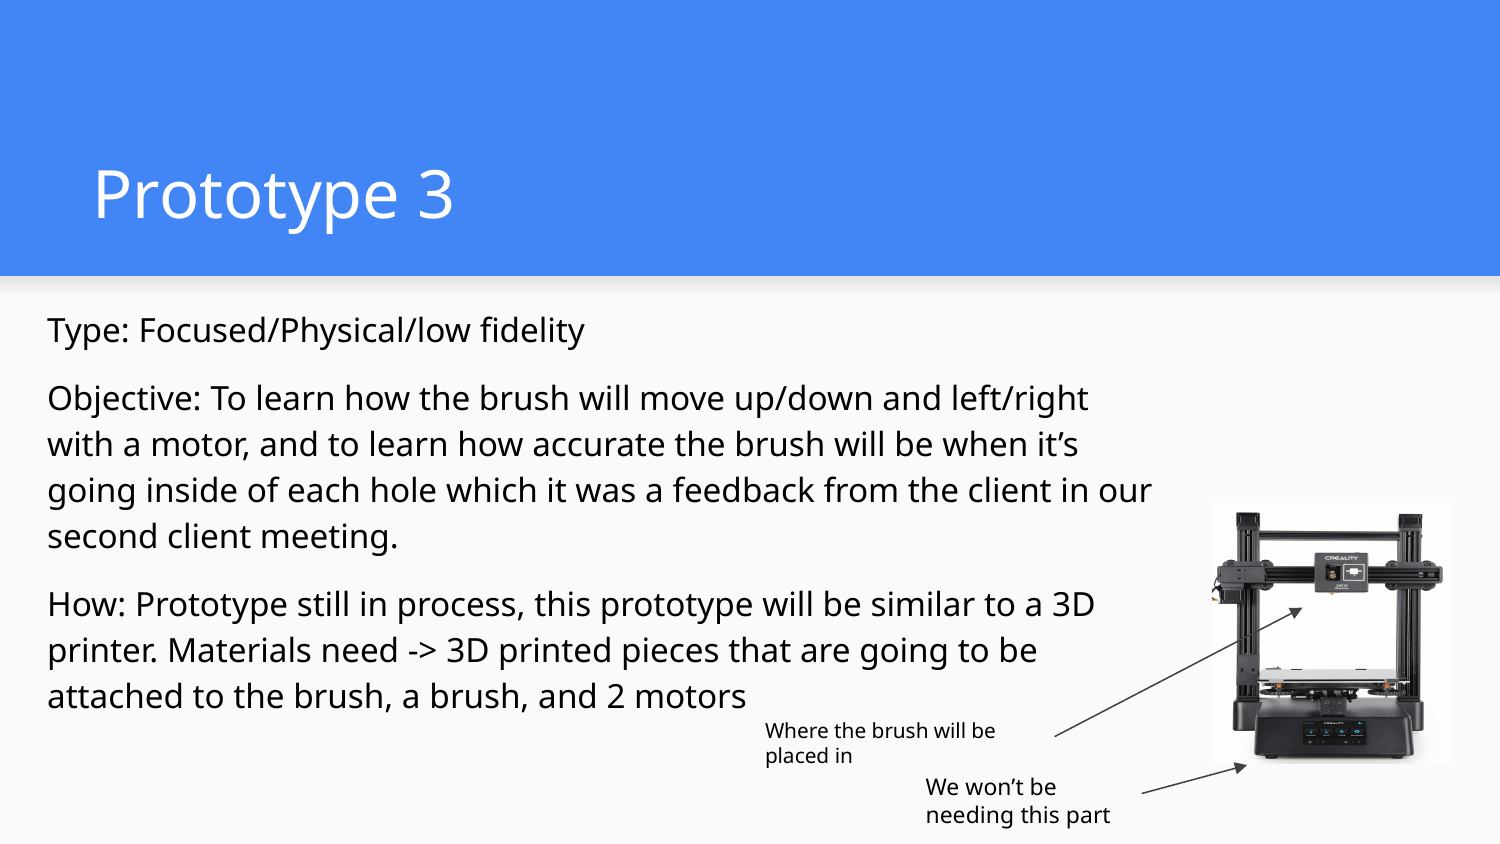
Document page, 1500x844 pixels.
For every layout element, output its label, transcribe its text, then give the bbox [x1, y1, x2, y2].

text_box Where the brush will be placed in [749, 703, 1068, 783]
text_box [1141, 764, 1248, 794]
title Prototype 3 [77, 121, 1427, 248]
text_box We won’t be needing this part [910, 757, 1129, 843]
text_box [1054, 607, 1303, 737]
list Type: Focused/Physical/low fidelity Objective: To learn how the brush will move up/down and left/right with a motor, and to learn how accurate the brush will be when it’s going inside of each hole which it was a feedback from the client in our second client meeting. How: Prototype still in process, this prototype will be similar to a 3D printer. Materials need -> 3D printed pieces that are going to be attached to the brush, a brush, and 2 motors [32, 288, 1176, 733]
picture [1211, 503, 1452, 764]
